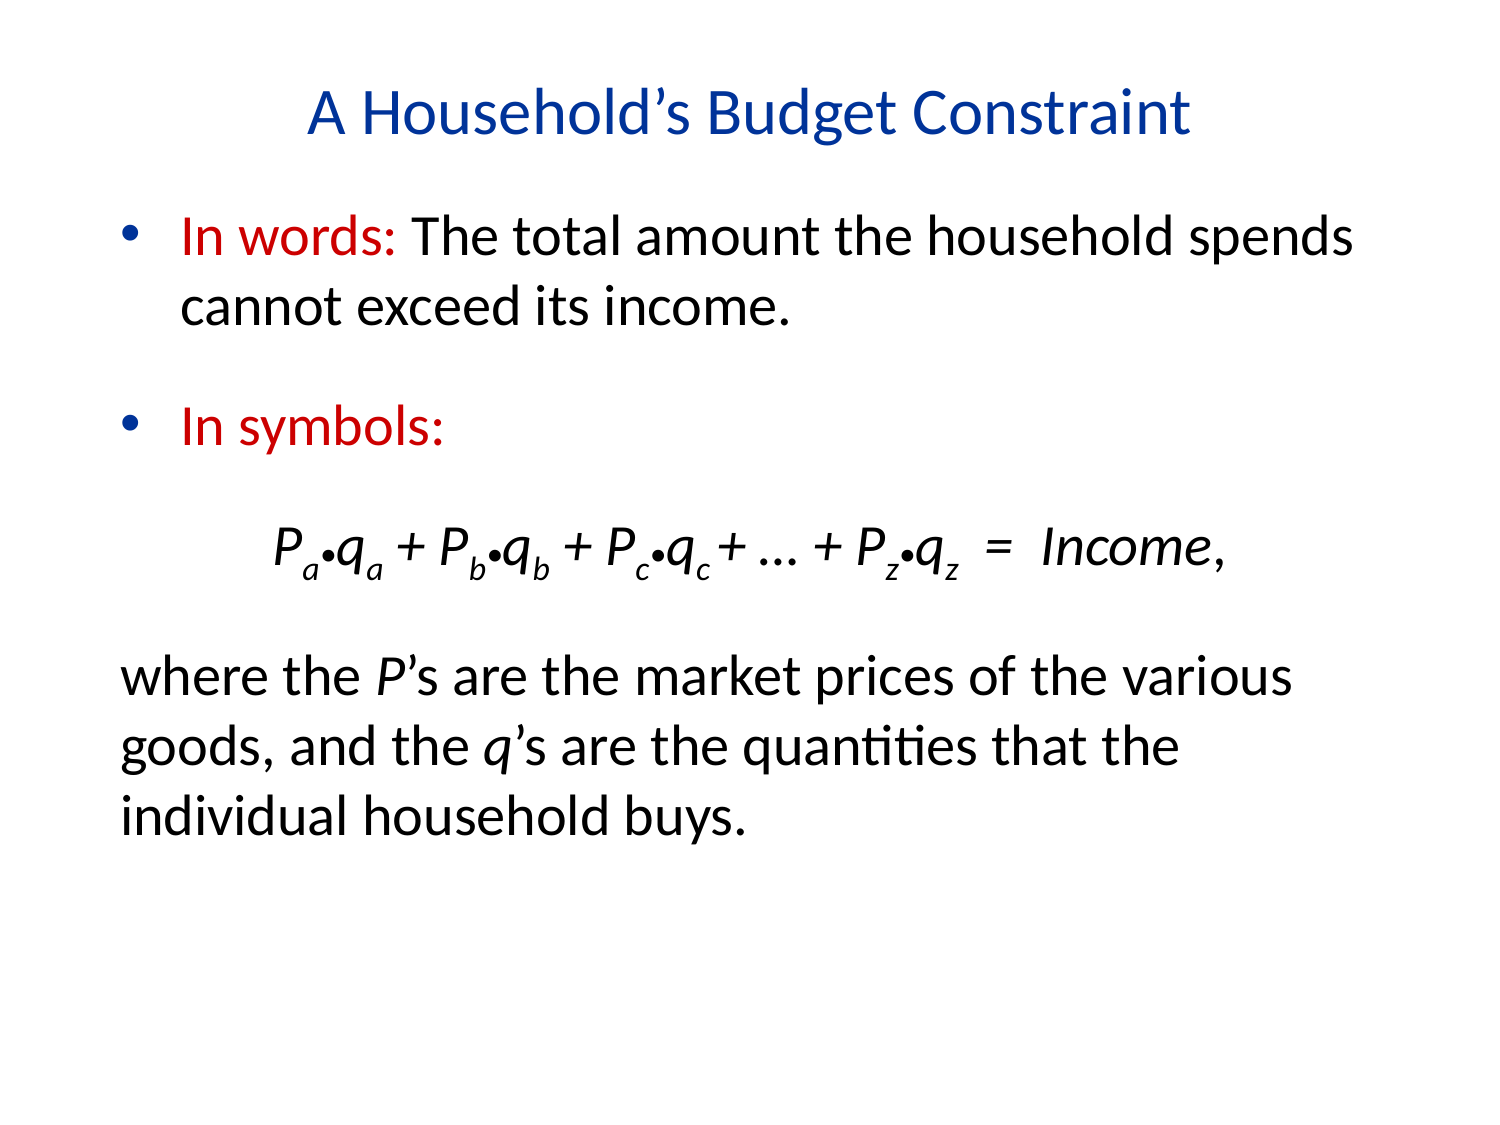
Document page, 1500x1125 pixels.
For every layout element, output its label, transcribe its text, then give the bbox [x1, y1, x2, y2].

list A Household’s Budget Constraint In words: The total amount the household spends cannot exceed its income. In symbols: Pa•qa + Pb•qb + Pc•qc + … + Pz•qz = Income, where the P’s are the market prices of the various goods, and the q’s are the quantities that the individual household buys. [105, 67, 1395, 1058]
